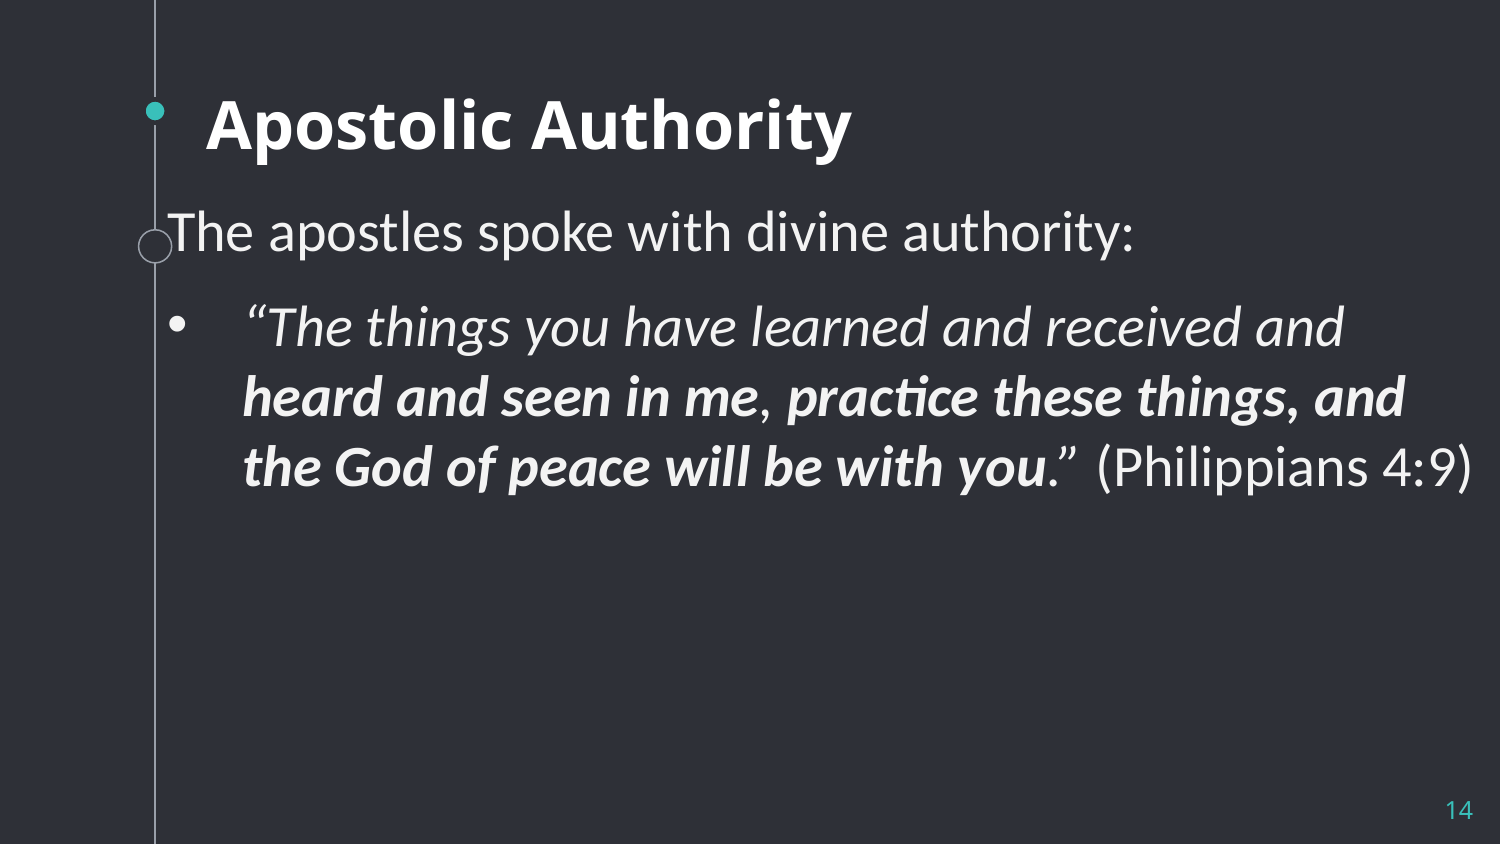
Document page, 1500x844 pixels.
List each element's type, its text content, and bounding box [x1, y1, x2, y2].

list The apostles spoke with divine authority: “The things you have learned and received and heard and seen in me, practice these things, and the God of peace will be with you.” (Philippians 4:9) [152, 178, 1500, 790]
title Apostolic Authority [191, 54, 1399, 178]
slide_number 14 [1398, 779, 1489, 832]
